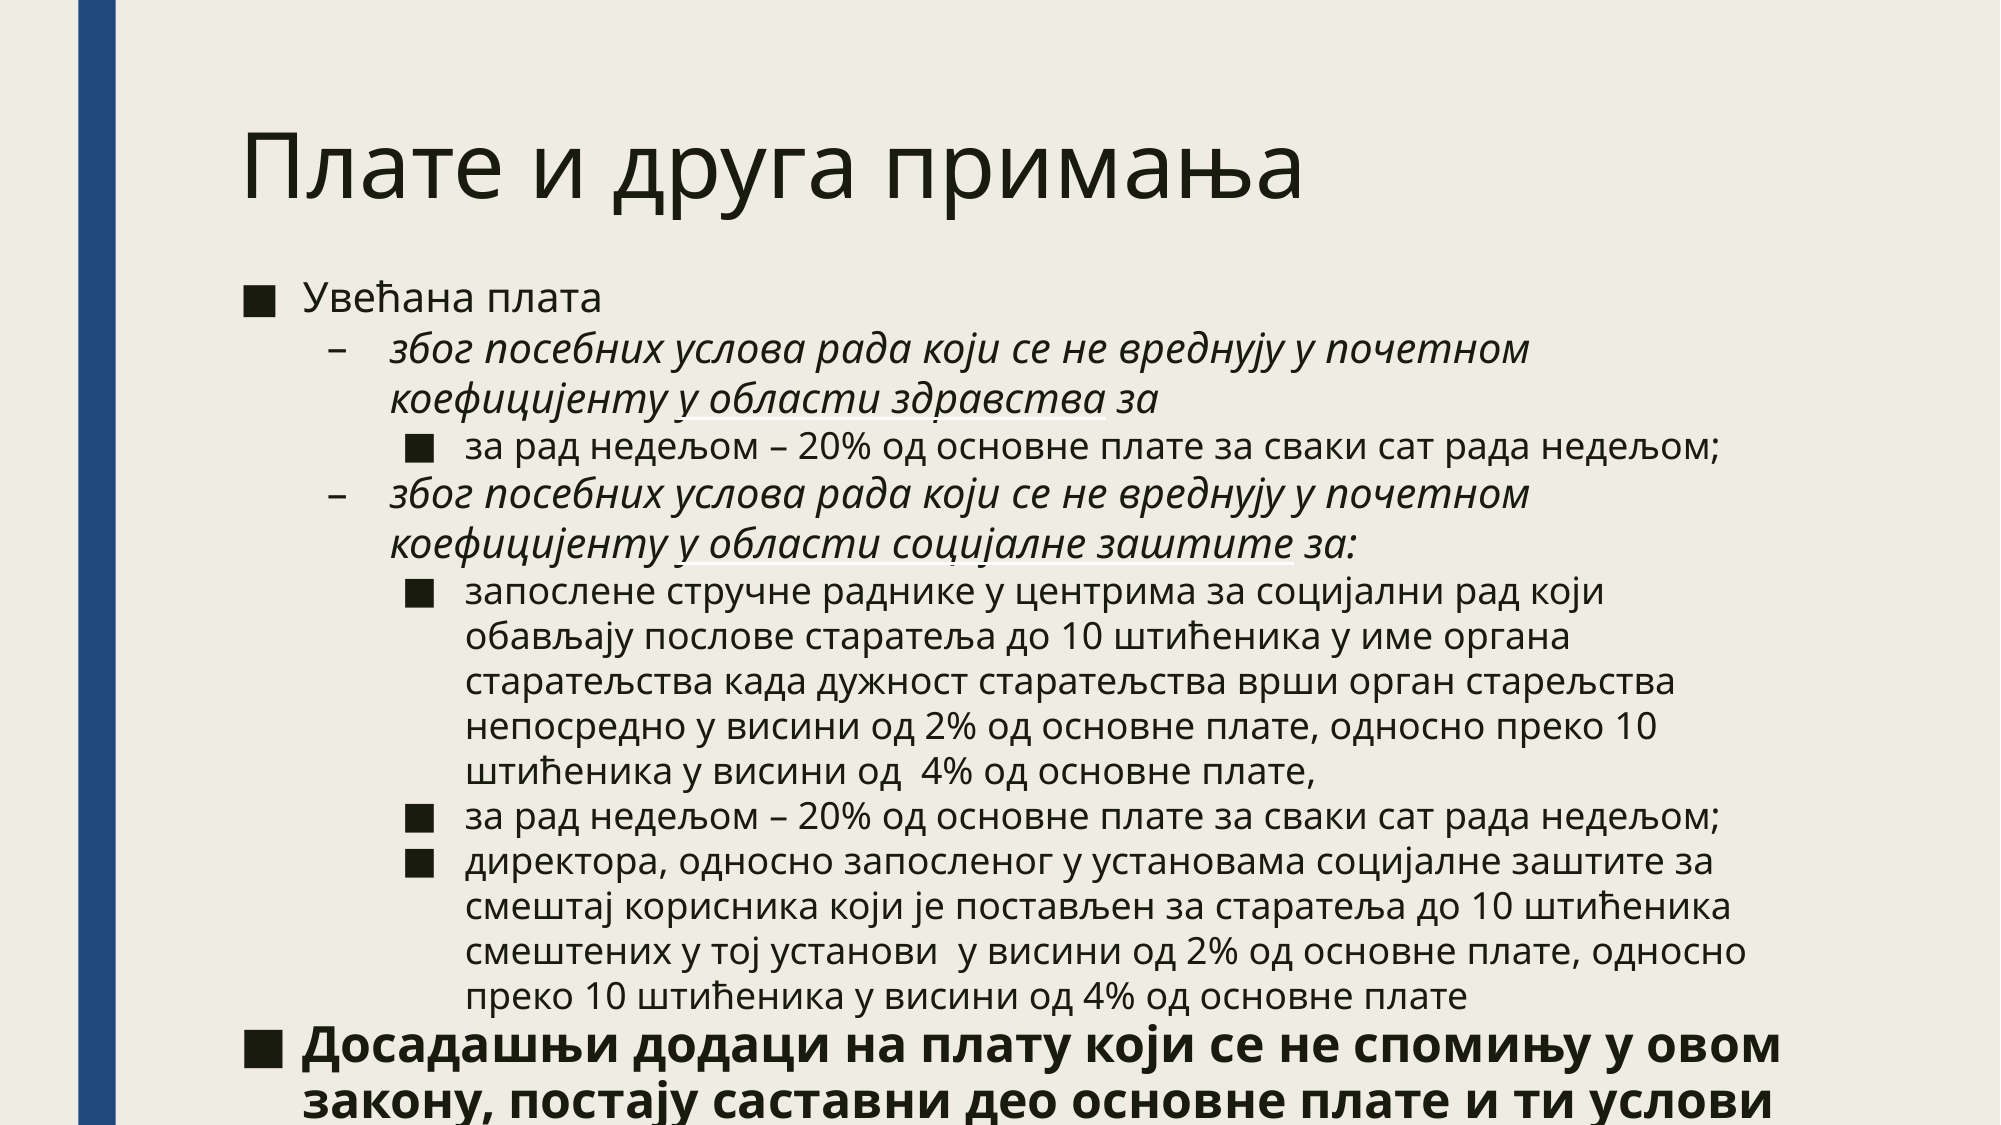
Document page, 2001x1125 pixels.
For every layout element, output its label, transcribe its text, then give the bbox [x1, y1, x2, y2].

text_box Плате и друга примања [225, 112, 1800, 267]
text_box Увећана плата због посебних услова рада који се не вреднују у почетном коефицијенту у области здравства за за рад недељом – 20% од основне плате за сваки сат рада недељом; због посебних услова рада који се не вреднују у почетном коефицијенту у области социјалне заштите за: запослене стручне раднике у центрима за социјални рад који обављају послове старатеља до 10 штићеника у име органа старатељства када дужност старатељства врши орган старељства непосредно у висини од 2% од основне плате, односно преко 10 штићеника у висини од 4% од основне плате, за рад недељом – 20% од основне плате за сваки сат рада недељом; директора, односно запосленог у установама социјалне заштите за смештај корисника који је постављен за старатеља до 10 штићеника смештених у тој установи у висини од 2% од основне плате, односно преко 10 штићеника у висини од 4% од основне плате Досадашњи додаци на плату који се не спомињу у овом закону, постају саставни део основне плате и ти услови ће се вредновати у основном коефицијенту, а основна плата ће се задржати на нивоу плате са тим додацима [225, 267, 1800, 1063]
